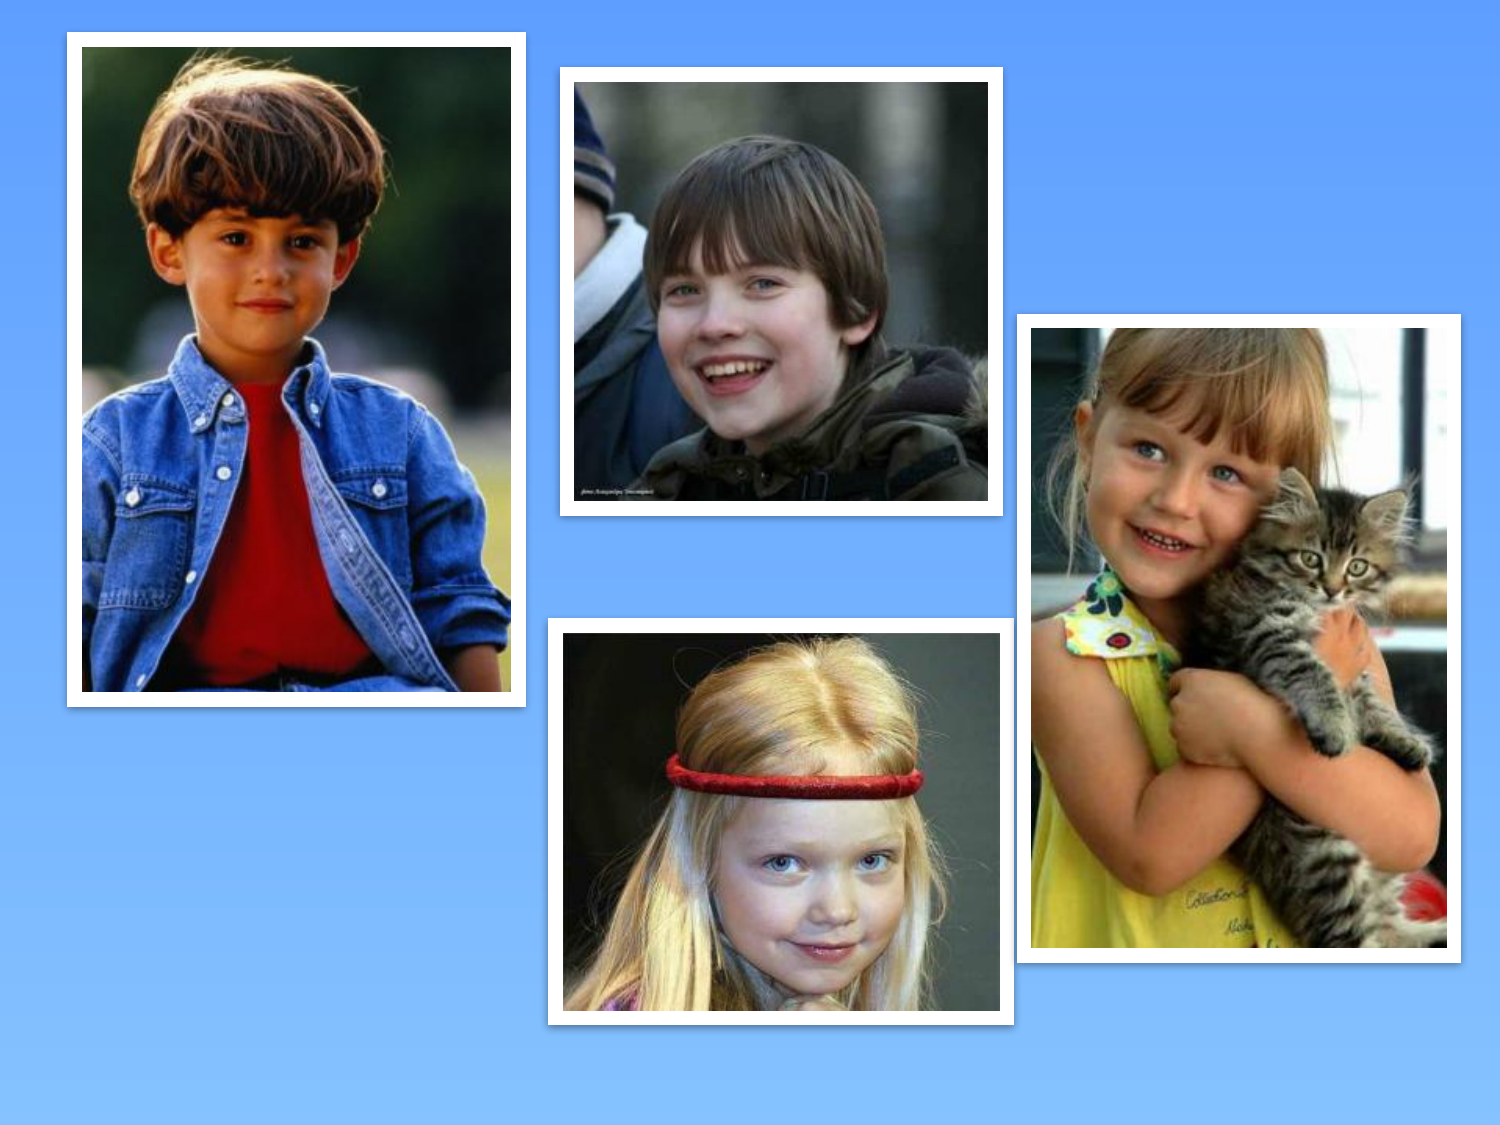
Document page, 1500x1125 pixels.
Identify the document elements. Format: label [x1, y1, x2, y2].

picture [81, 46, 512, 693]
picture [562, 632, 1001, 1011]
picture [573, 81, 989, 502]
picture [1031, 327, 1448, 949]
